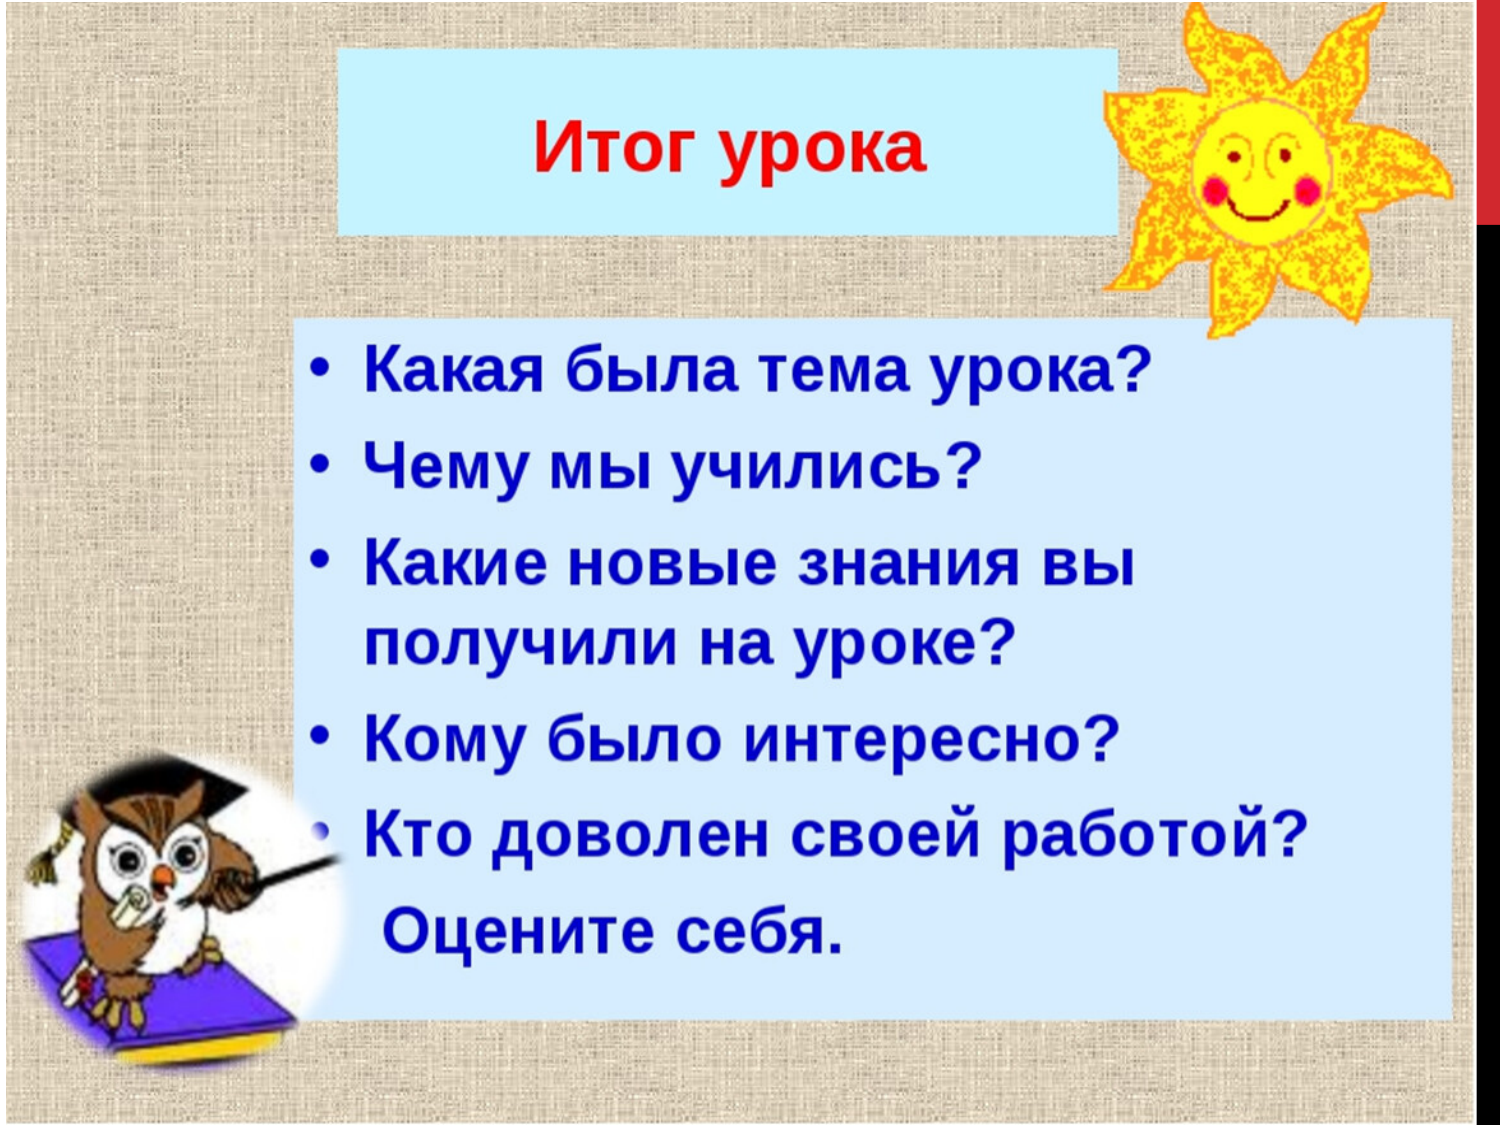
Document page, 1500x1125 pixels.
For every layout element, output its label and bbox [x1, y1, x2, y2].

list [6, 2, 1476, 1125]
